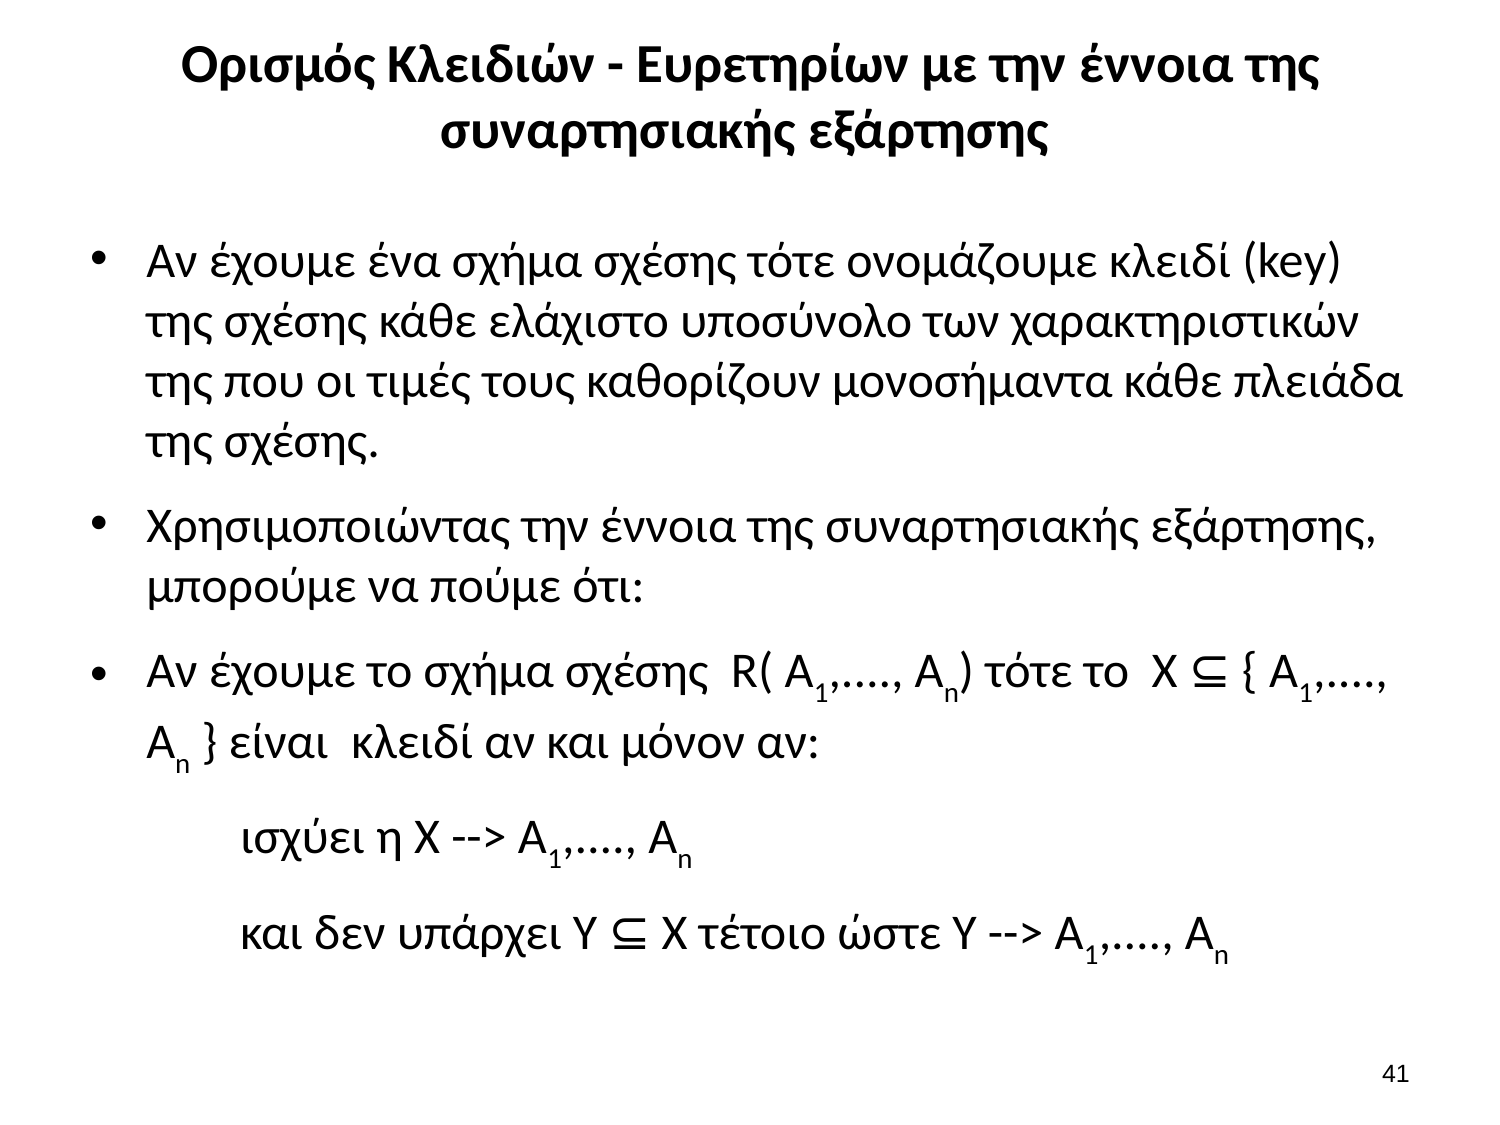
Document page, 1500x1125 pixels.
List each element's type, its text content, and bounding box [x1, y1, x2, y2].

slide_number 40 [1074, 1042, 1425, 1103]
title Ορισμός Κλειδιών - Ευρετηρίων με την έννοια της συναρτησιακής εξάρτησης [76, 19, 1427, 169]
list Αν έχουμε ένα σχήμα σχέσης τότε ονομάζουμε κλειδί (key) της σχέσης κάθε ελάχιστο υποσύνολο των χαρακτηριστικών της που οι τιμές τους καθορίζουν μονοσήμαντα κάθε πλειάδα της σχέσης. Χρησιμοποιώντας την έννοια της συναρτησιακής εξάρτησης, μπορούμε να πούμε ότι: Αν έχουμε το σχήμα σχέσης R( A1,...., An) τότε το X ⊆ { A1,...., An } είναι κλειδί αν και μόνον αν: ισχύει η Χ --> A1,...., An και δεν υπάρχει Υ ⊆ Χ τέτοιο ώστε Υ --> A1,...., An [75, 219, 1425, 1024]
